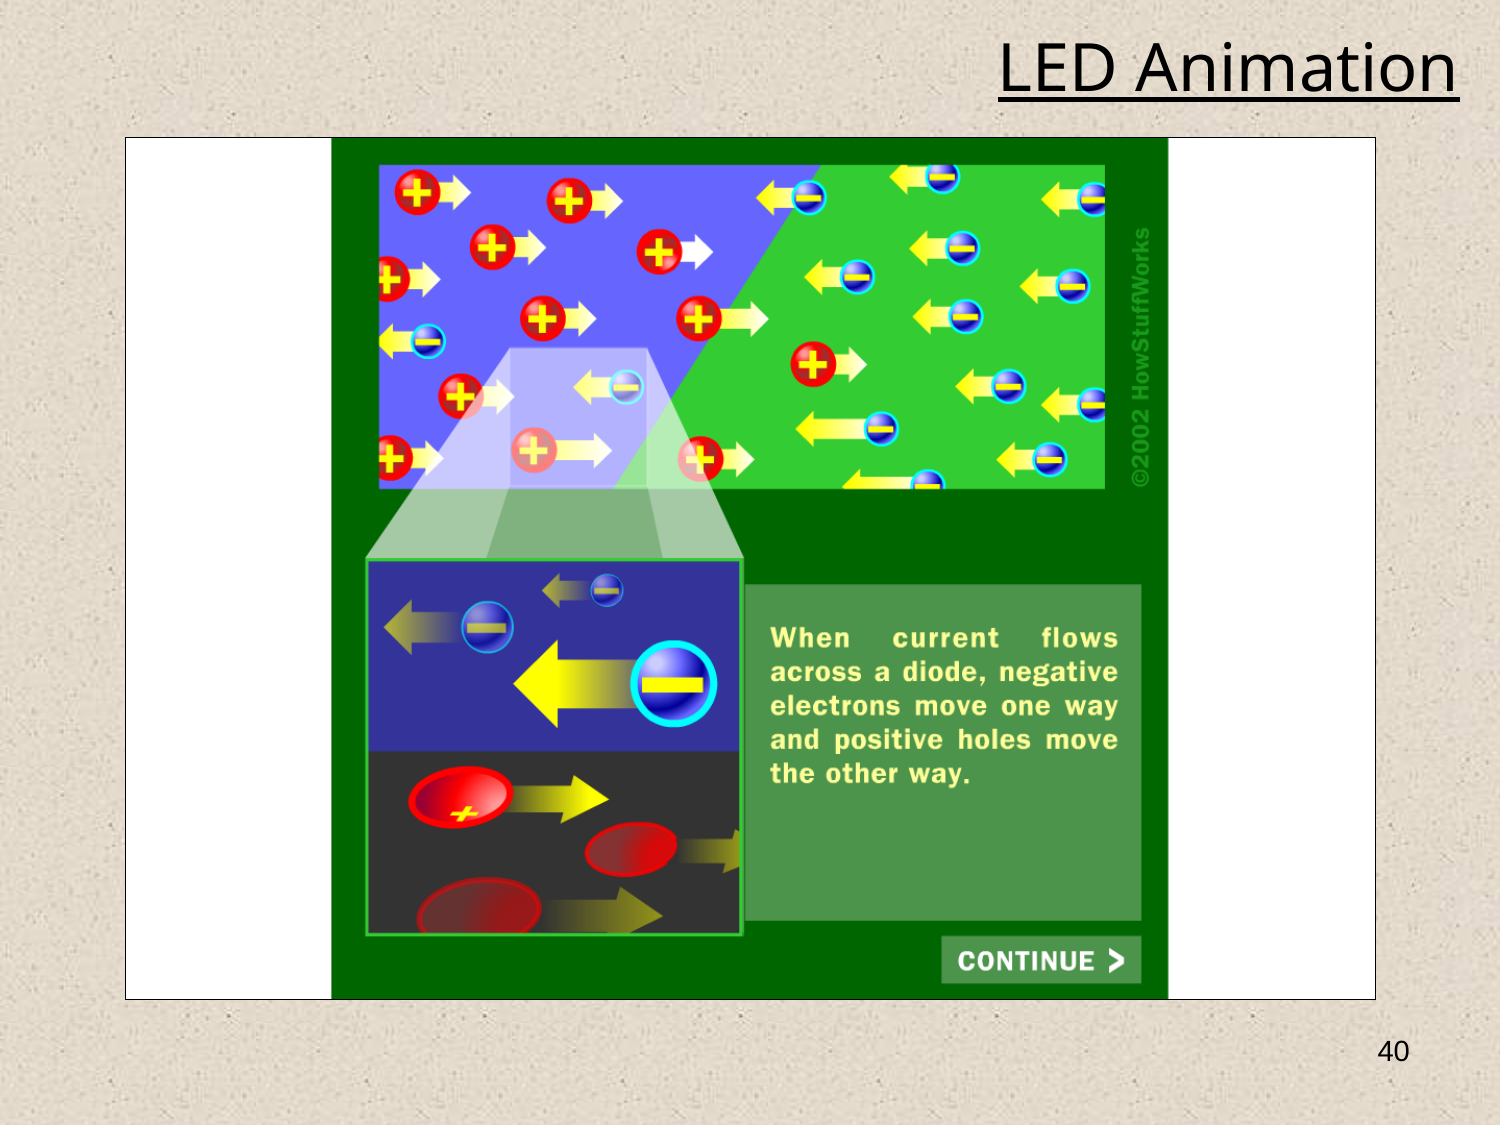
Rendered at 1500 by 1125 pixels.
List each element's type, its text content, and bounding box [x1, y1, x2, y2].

title LED Animation [12, 17, 1475, 113]
picture [0, 0, 1500, 1125]
slide_number 40 [1074, 1024, 1425, 1103]
